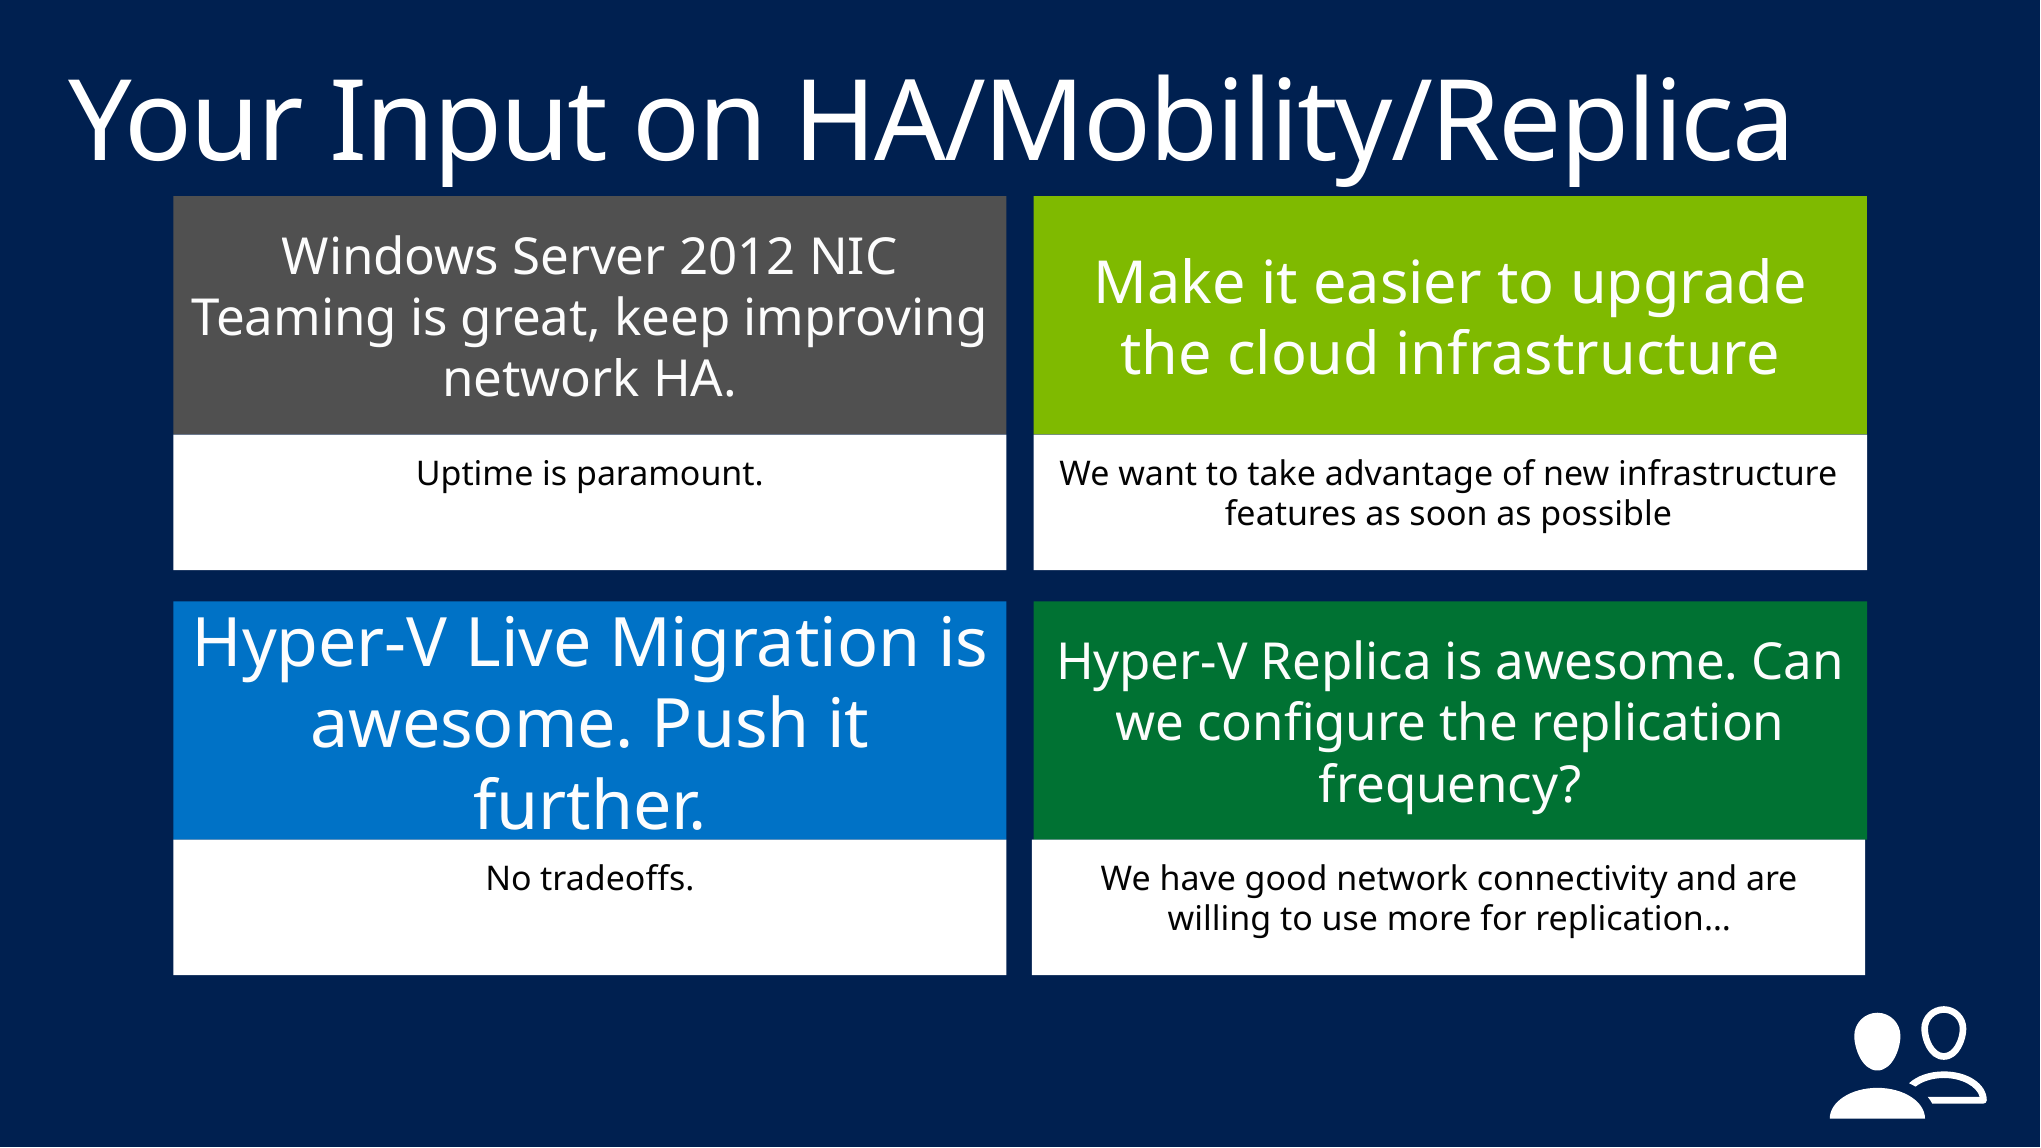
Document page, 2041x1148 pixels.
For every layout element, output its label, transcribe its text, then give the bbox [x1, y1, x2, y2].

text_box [1031, 839, 1868, 976]
text_box [1909, 1071, 1987, 1104]
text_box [173, 839, 1007, 976]
text_box [1921, 1006, 1967, 1060]
text_box [2, 975, 2038, 1147]
text_box Make it easier to upgrade the cloud infrastructure [1033, 195, 1868, 434]
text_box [1031, 434, 1868, 571]
text_box [1854, 1012, 1901, 1071]
text_box [1829, 1087, 1926, 1119]
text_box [173, 434, 1007, 571]
title Your Input on HA/Mobility/Replica [45, 48, 1996, 200]
text_box Hyper-V Replica is awesome. Can we configure the replication frequency? [1033, 601, 1868, 839]
text_box Windows Server 2012 NIC Teaming is great, keep improving network HA. [173, 195, 1007, 434]
text_box Hyper-V Live Migration is awesome. Push it further. [173, 601, 1007, 839]
